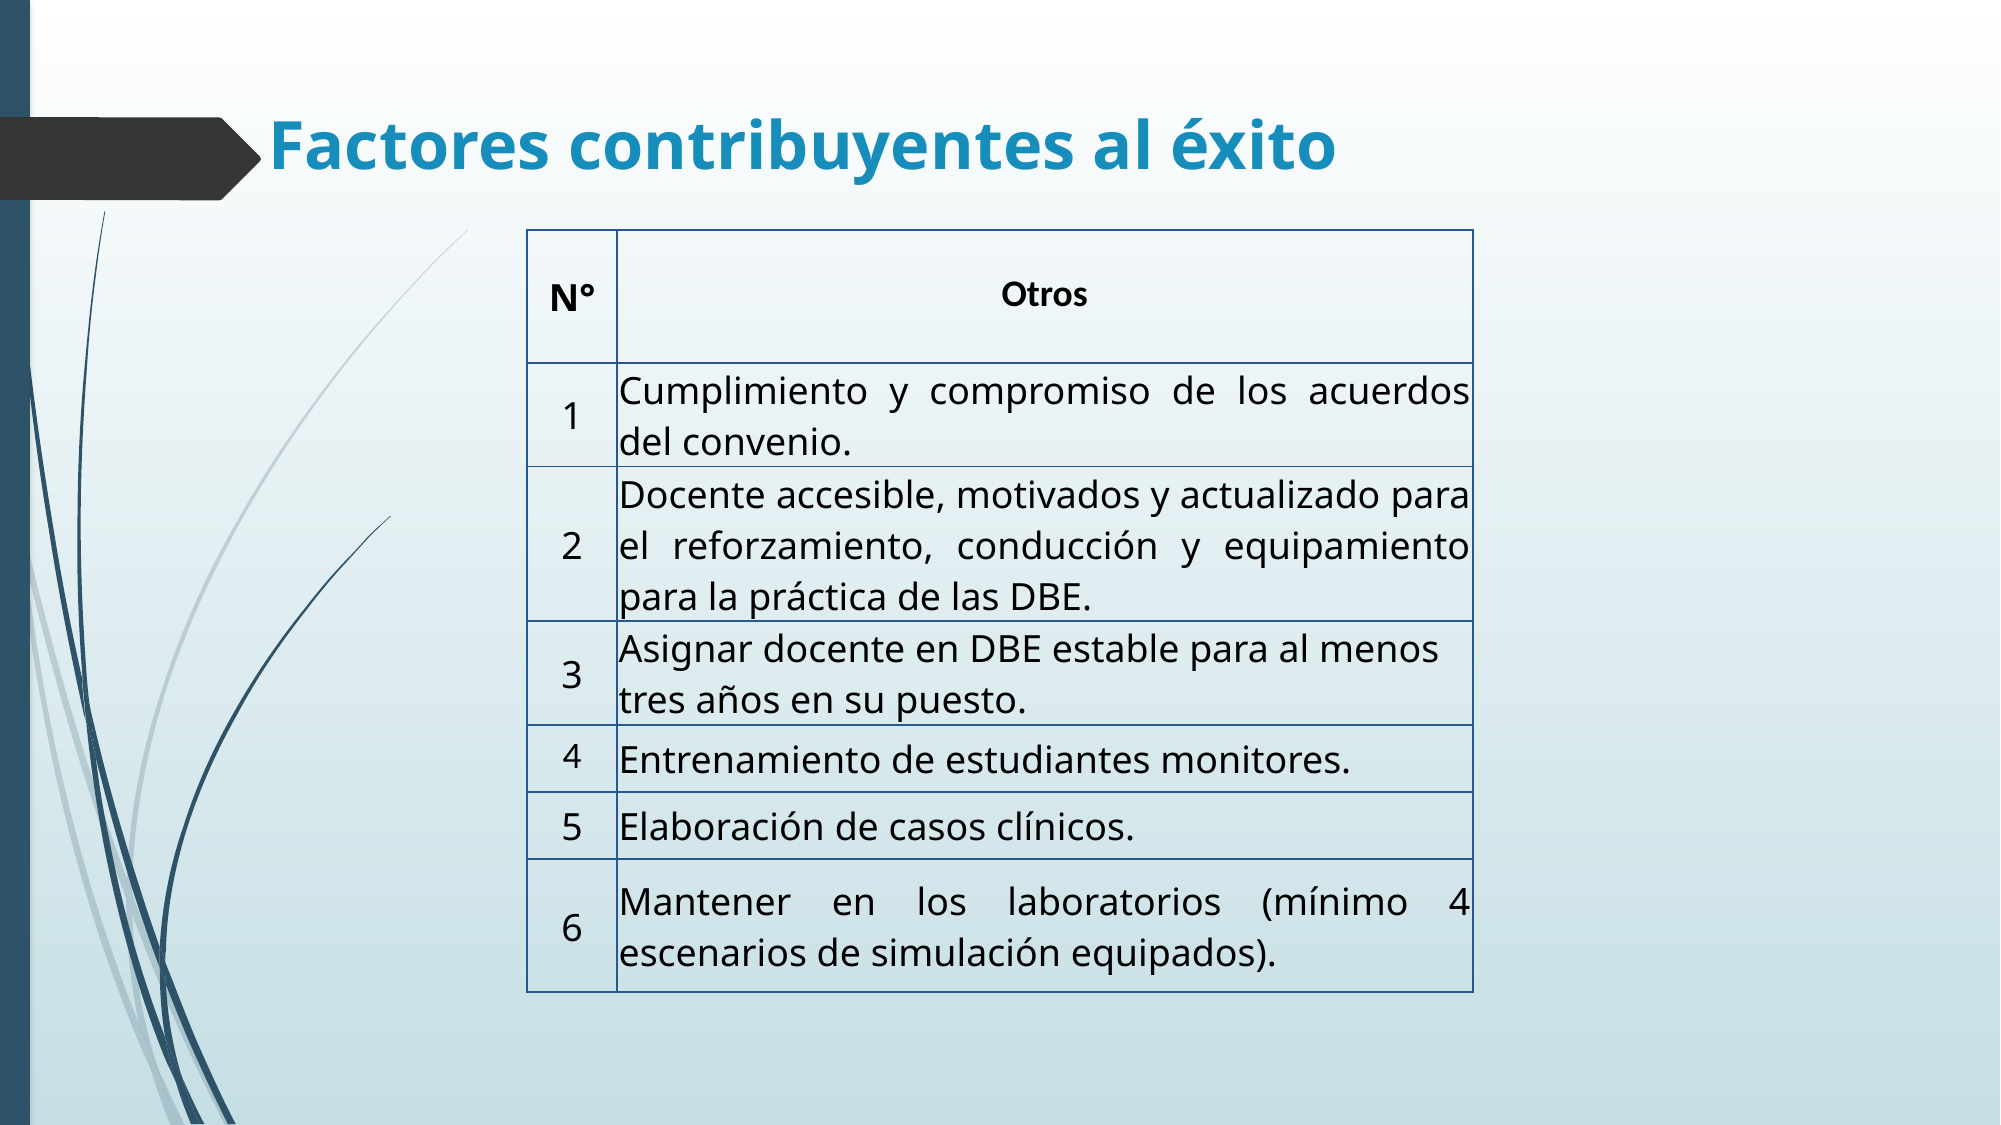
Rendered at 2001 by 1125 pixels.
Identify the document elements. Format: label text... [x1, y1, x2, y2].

table_cell Docente accesible, motivados y actualizado para el reforzamiento, conducción y equipamiento para la práctica de las DBE. [618, 467, 1472, 620]
table_cell 6 [528, 860, 616, 991]
table_header Otros [618, 231, 1472, 362]
title Factores contribuyentes al éxito [253, 95, 1439, 212]
table_cell Mantener en los laboratorios (mínimo 4 escenarios de simulación equipados). [618, 860, 1472, 991]
table_cell 1 [528, 364, 616, 466]
table_cell 4 [528, 726, 616, 791]
table_cell Entrenamiento de estudiantes monitores. [618, 726, 1472, 791]
table_cell Elaboración de casos clínicos. [618, 793, 1472, 858]
table_cell Cumplimiento y compromiso de los acuerdos del convenio. [618, 364, 1472, 466]
table_cell 3 [528, 622, 616, 724]
table_cell 2 [528, 467, 616, 620]
table_header N° [528, 231, 616, 362]
table_cell 5 [528, 793, 616, 858]
table_cell Asignar docente en DBE estable para al menos tres años en su puesto. [618, 622, 1472, 724]
